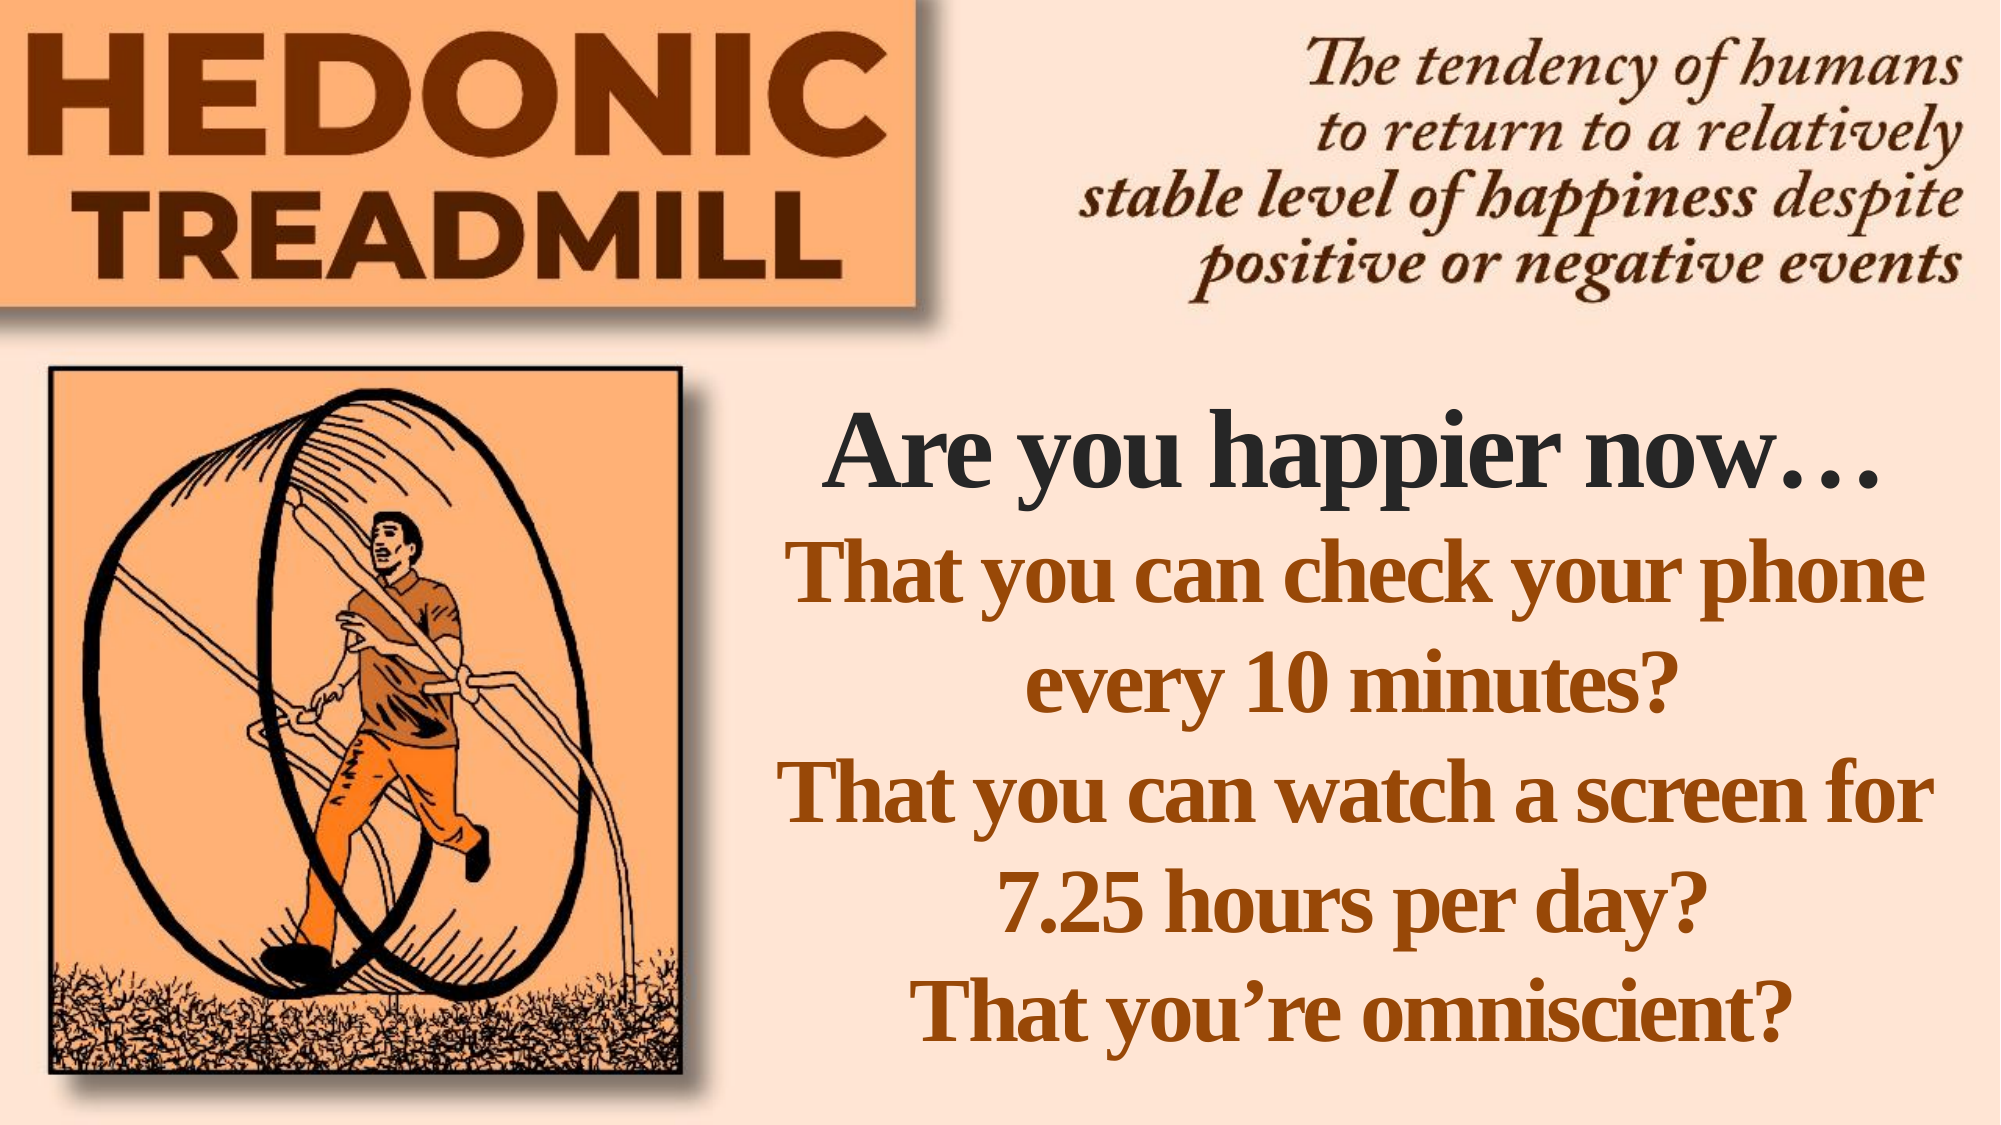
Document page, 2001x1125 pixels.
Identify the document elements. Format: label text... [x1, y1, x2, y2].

picture [0, 0, 2001, 1125]
text_box Are you happier now… That you can check your phone every 10 minutes? That you can watch a screen for 7.25 hours per day? That you’re omniscient? [729, 368, 1980, 1068]
